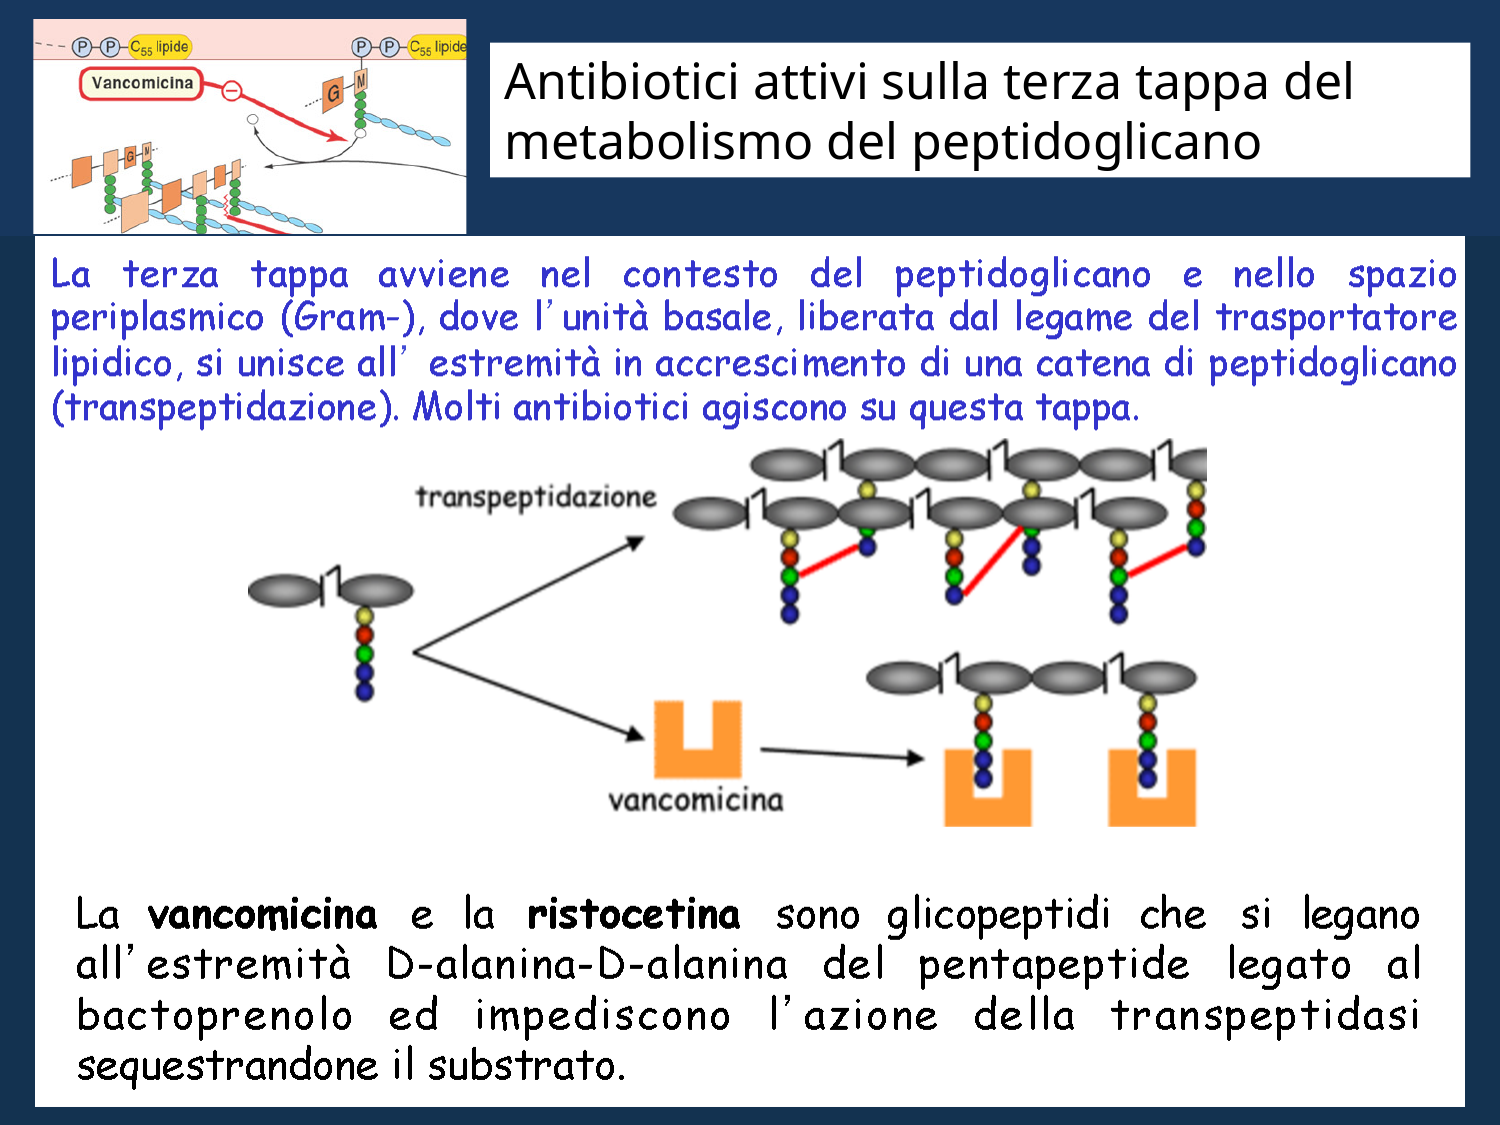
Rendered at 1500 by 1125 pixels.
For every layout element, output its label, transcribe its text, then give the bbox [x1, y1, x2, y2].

picture [33, 18, 467, 234]
picture [0, 235, 1500, 1125]
text_box Antibiotici attivi sulla terza tappa del metabolismo del peptidoglicano [490, 42, 1471, 178]
